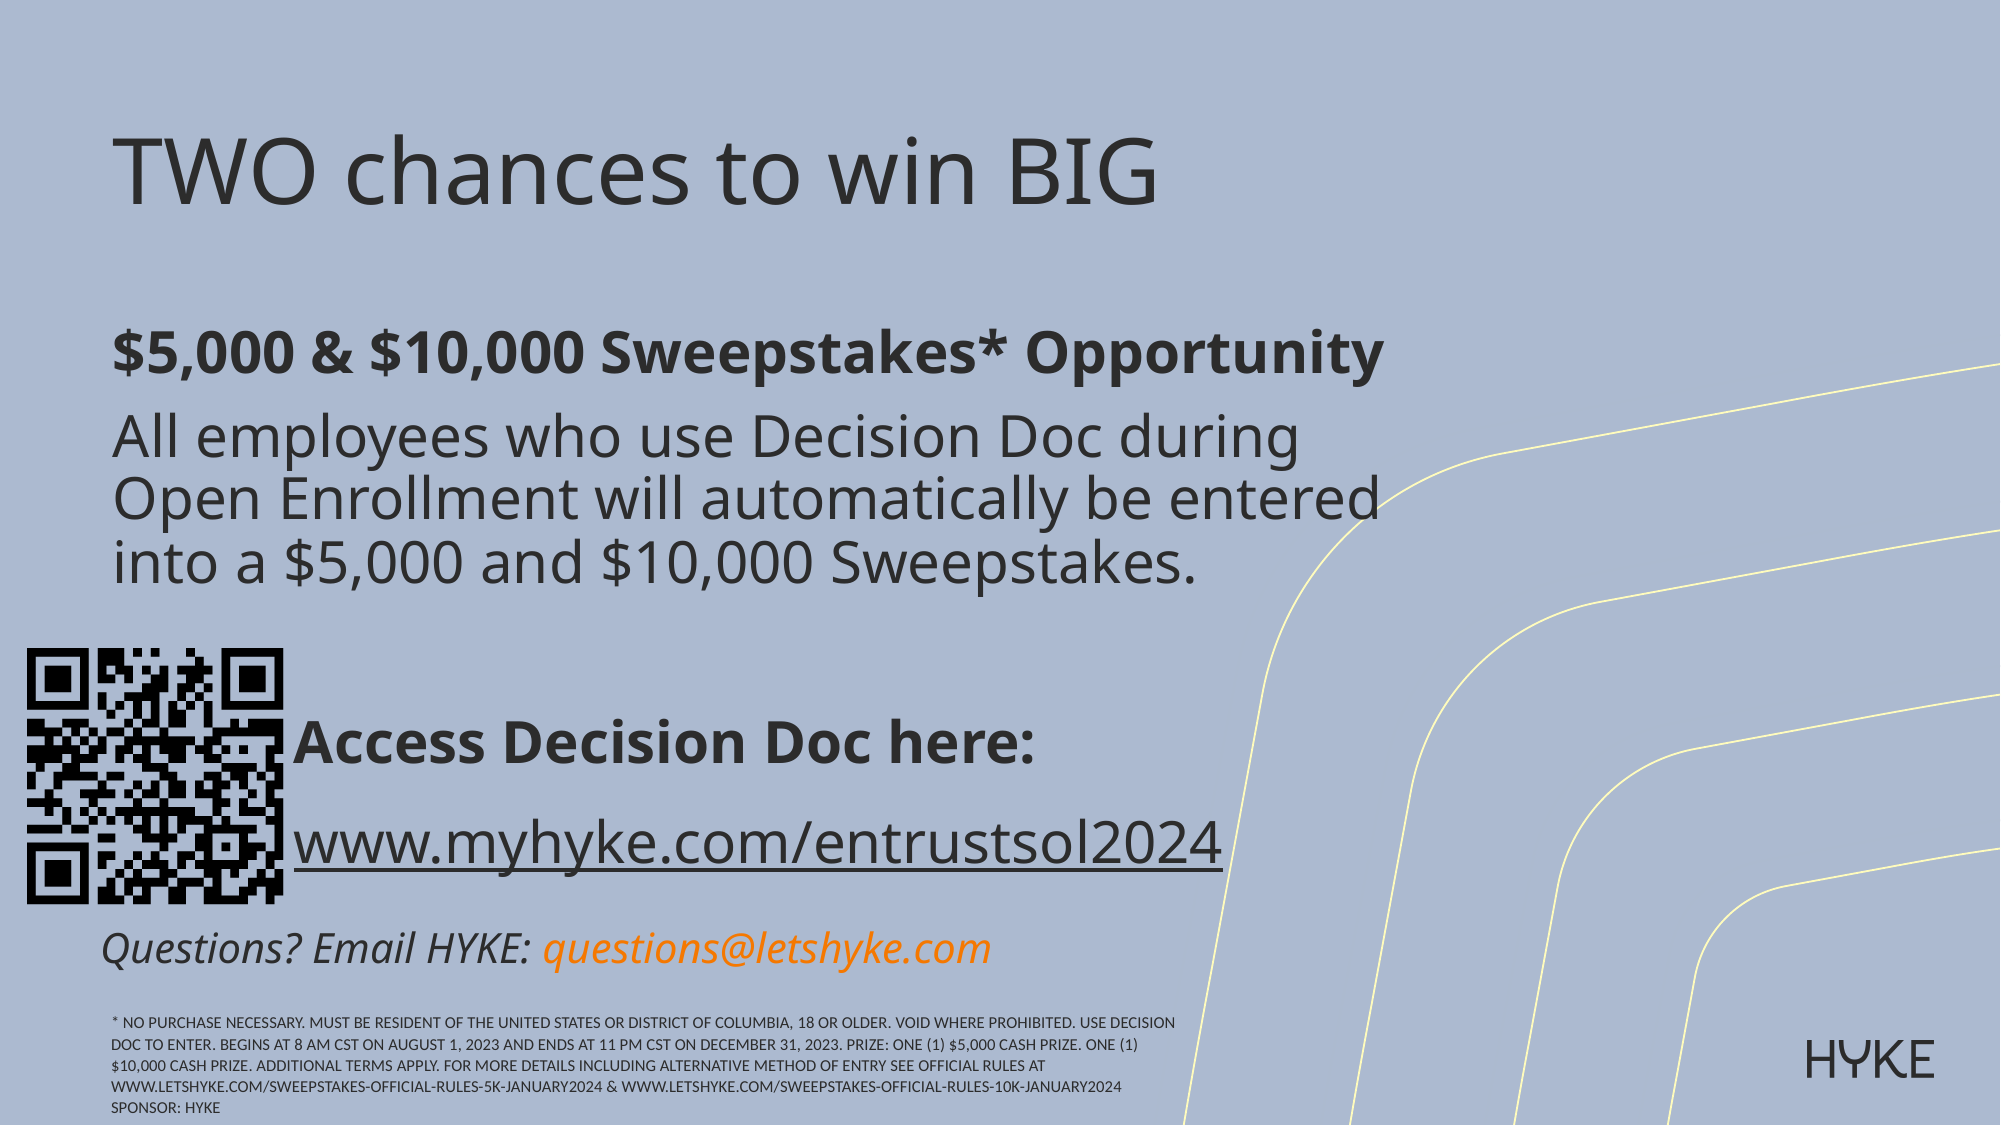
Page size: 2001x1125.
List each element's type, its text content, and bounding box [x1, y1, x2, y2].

text_box Access Decision Doc here: www.myhyke.com/entrustsol2024 [292, 694, 1811, 885]
picture [1807, 1040, 1934, 1078]
title TWO chances to win BIG [98, 117, 1599, 283]
list $5,000 & $10,000 Sweepstakes* Opportunity All employees who use Decision Doc during Open Enrollment will automatically be entered into a $5,000 and $10,000 Sweepstakes. [98, 315, 1440, 694]
picture [18, 639, 292, 913]
text_box Questions? Email HYKE: questions@letshyke.com [98, 912, 1617, 980]
text_box * NO PURCHASE NECESSARY. MUST BE RESIDENT OF THE UNITED STATES OR DISTRICT OF COLUMBIA, 18 OR OLDER. VOID WHERE PROHIBITED. USE DECISION DOC TO ENTER. BEGINS AT 8 AM CST ON AUGUST 1, 2023 AND ENDS AT 11 PM CST ON DECEMBER 31, 2023. PRIZE: ONE (1) $5,000 CASH PRIZE. ONE (1) $10,000 CASH PRIZE. ADDITIONAL TERMS APPLY. FOR MORE DETAILS INCLUDING ALTERNATIVE METHOD OF ENTRY SEE OFFICIAL RULES AT WWW.LETSHYKE.COM/SWEEPSTAKES-OFFICIAL-RULES-5K-JANUARY2024 & WWW.LETSHYKE.COM/SWEEPSTAKES-OFFICIAL-RULES-10K-JANUARY2024 SPONSOR: HYKE [96, 1003, 1193, 1124]
